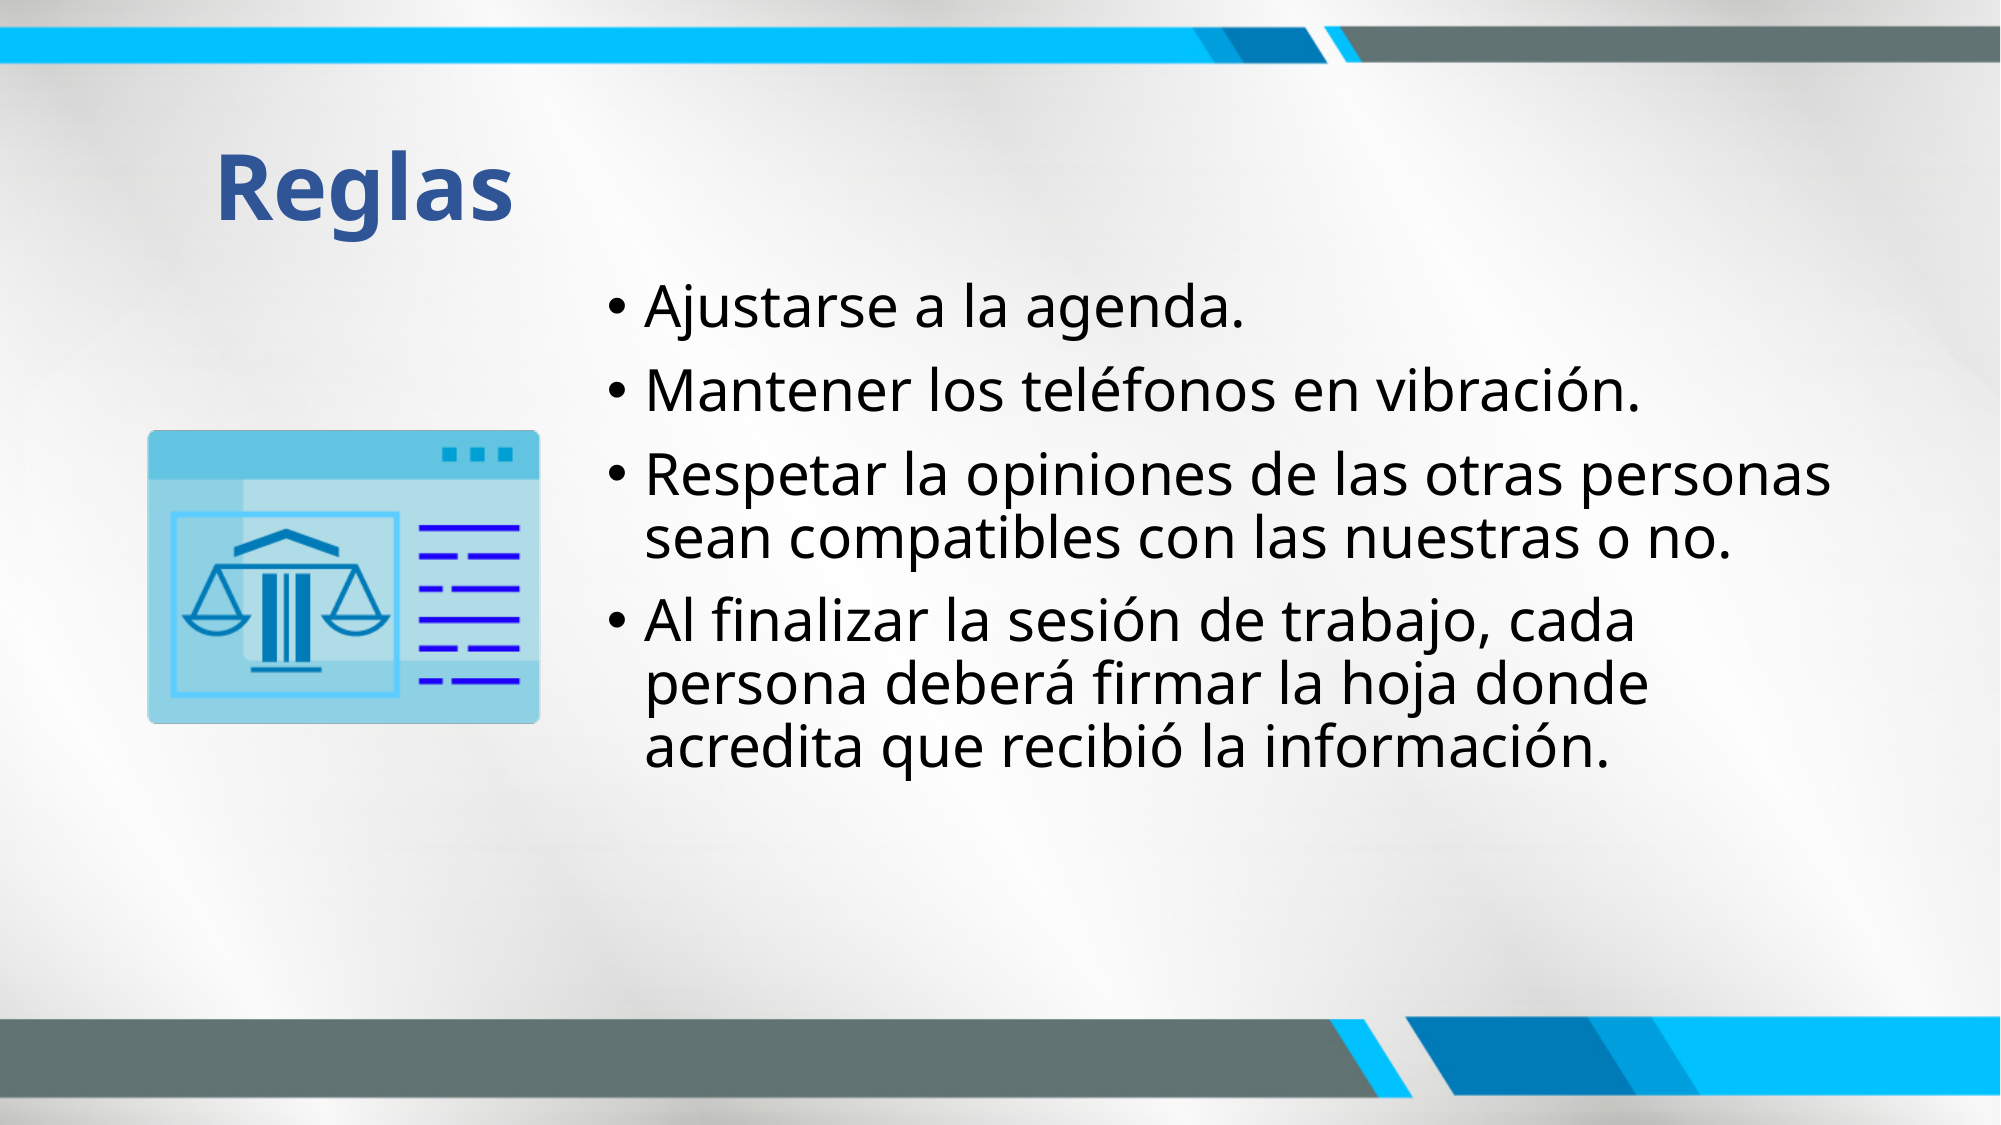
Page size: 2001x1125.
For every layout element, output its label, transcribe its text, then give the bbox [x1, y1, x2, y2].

list Ajustarse a la agenda. Mantener los teléfonos en vibración. Respetar la opiniones de las otras personas sean compatibles con las nuestras o no. Al finalizar la sesión de trabajo, cada persona deberá firmar la hoja donde acredita que recibió la información. [591, 269, 1853, 984]
title Reglas [198, 82, 1924, 300]
picture [0, 0, 2001, 1125]
